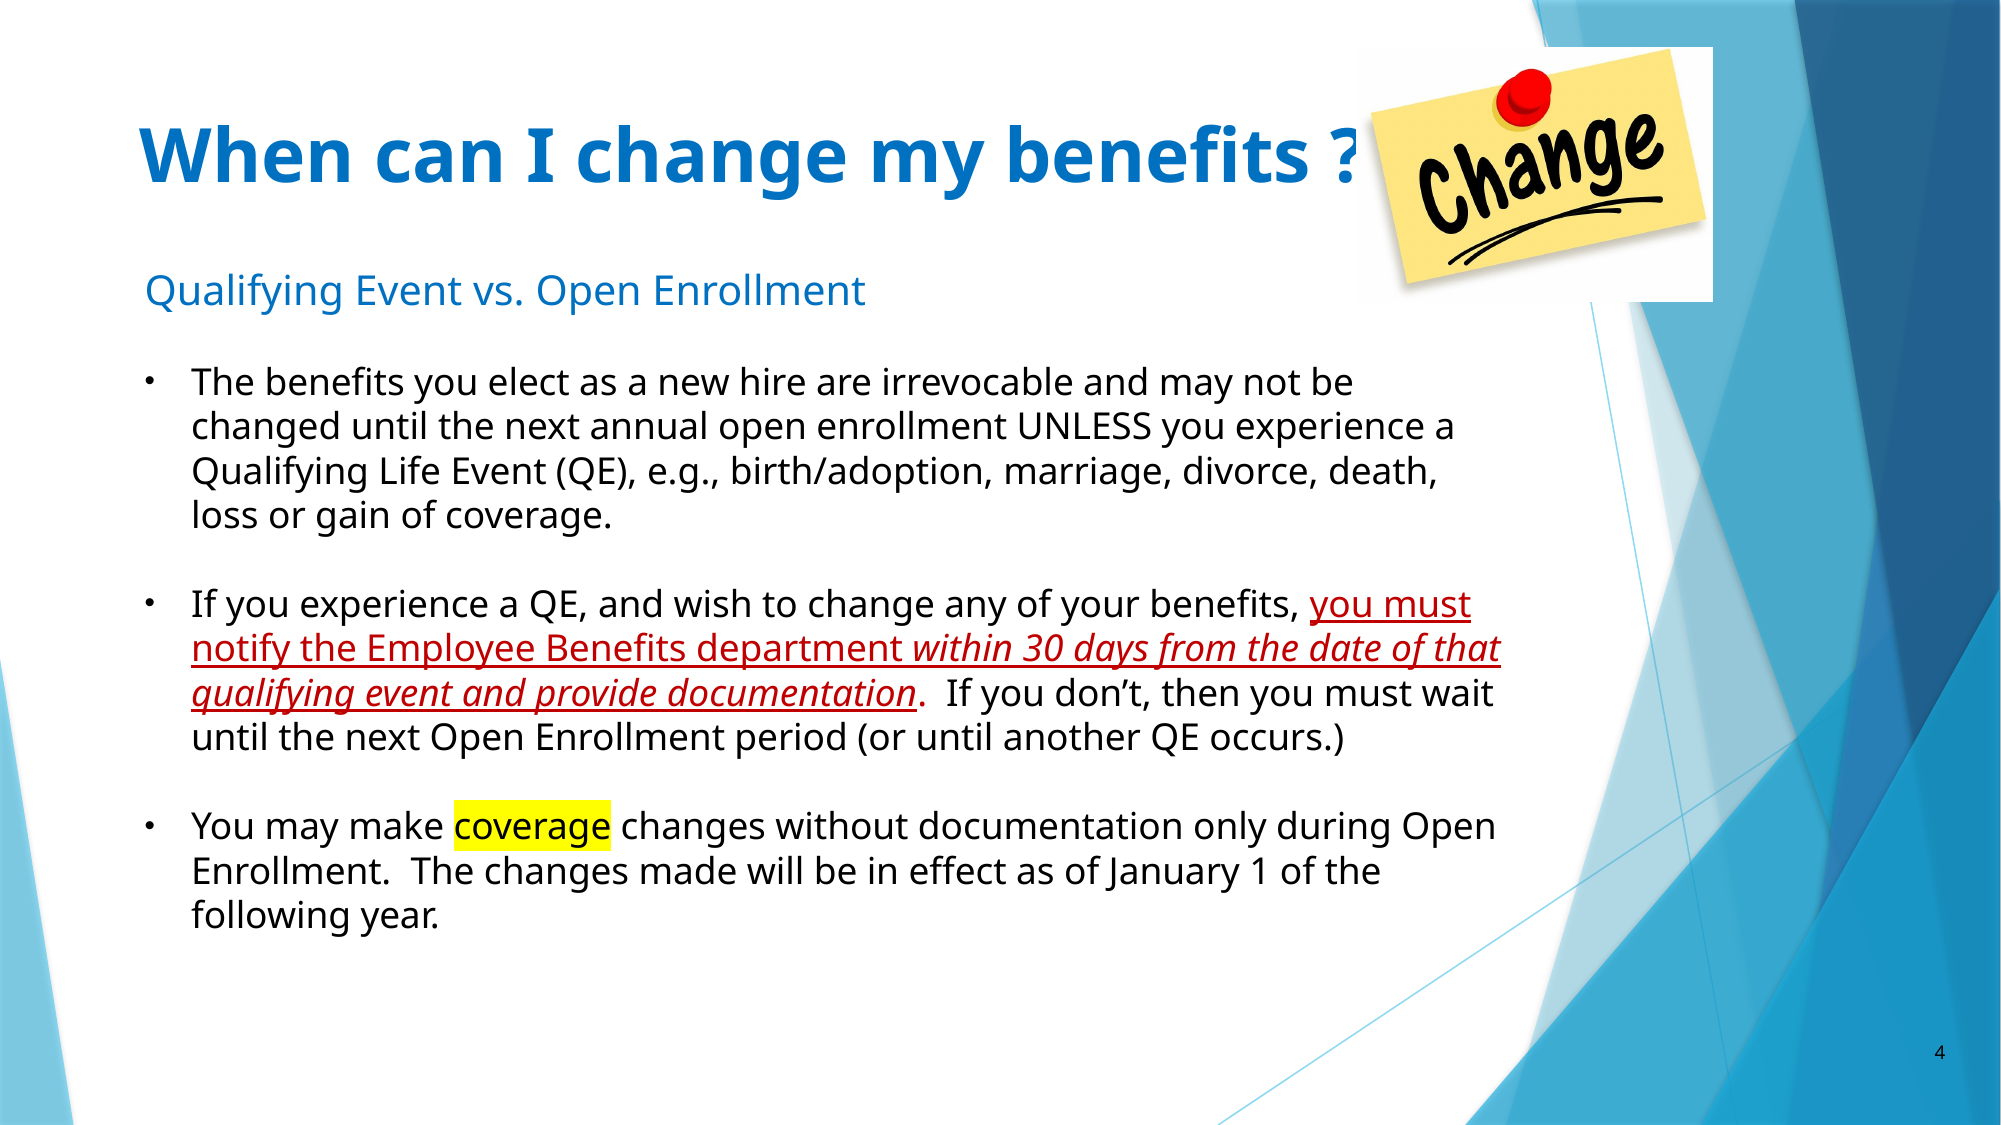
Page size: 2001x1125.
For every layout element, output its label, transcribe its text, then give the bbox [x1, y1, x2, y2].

picture [1356, 47, 1714, 303]
title When can I change my benefits ? [124, 99, 1351, 212]
slide_number 4 [1848, 1023, 1961, 1084]
list Qualifying Event vs. Open Enrollment The benefits you elect as a new hire are irrevocable and may not be changed until the next annual open enrollment UNLESS you experience a Qualifying Life Event (QE), e.g., birth/adoption, marriage, divorce, death, loss or gain of coverage. If you experience a QE, and wish to change any of your benefits, you must notify the Employee Benefits department within 30 days from the date of that qualifying event and provide documentation. If you don’t, then you must wait until the next Open Enrollment period (or until another QE occurs.) You may make coverage changes without documentation only during Open Enrollment. The changes made will be in effect as of January 1 of the following year. [111, 212, 1522, 992]
